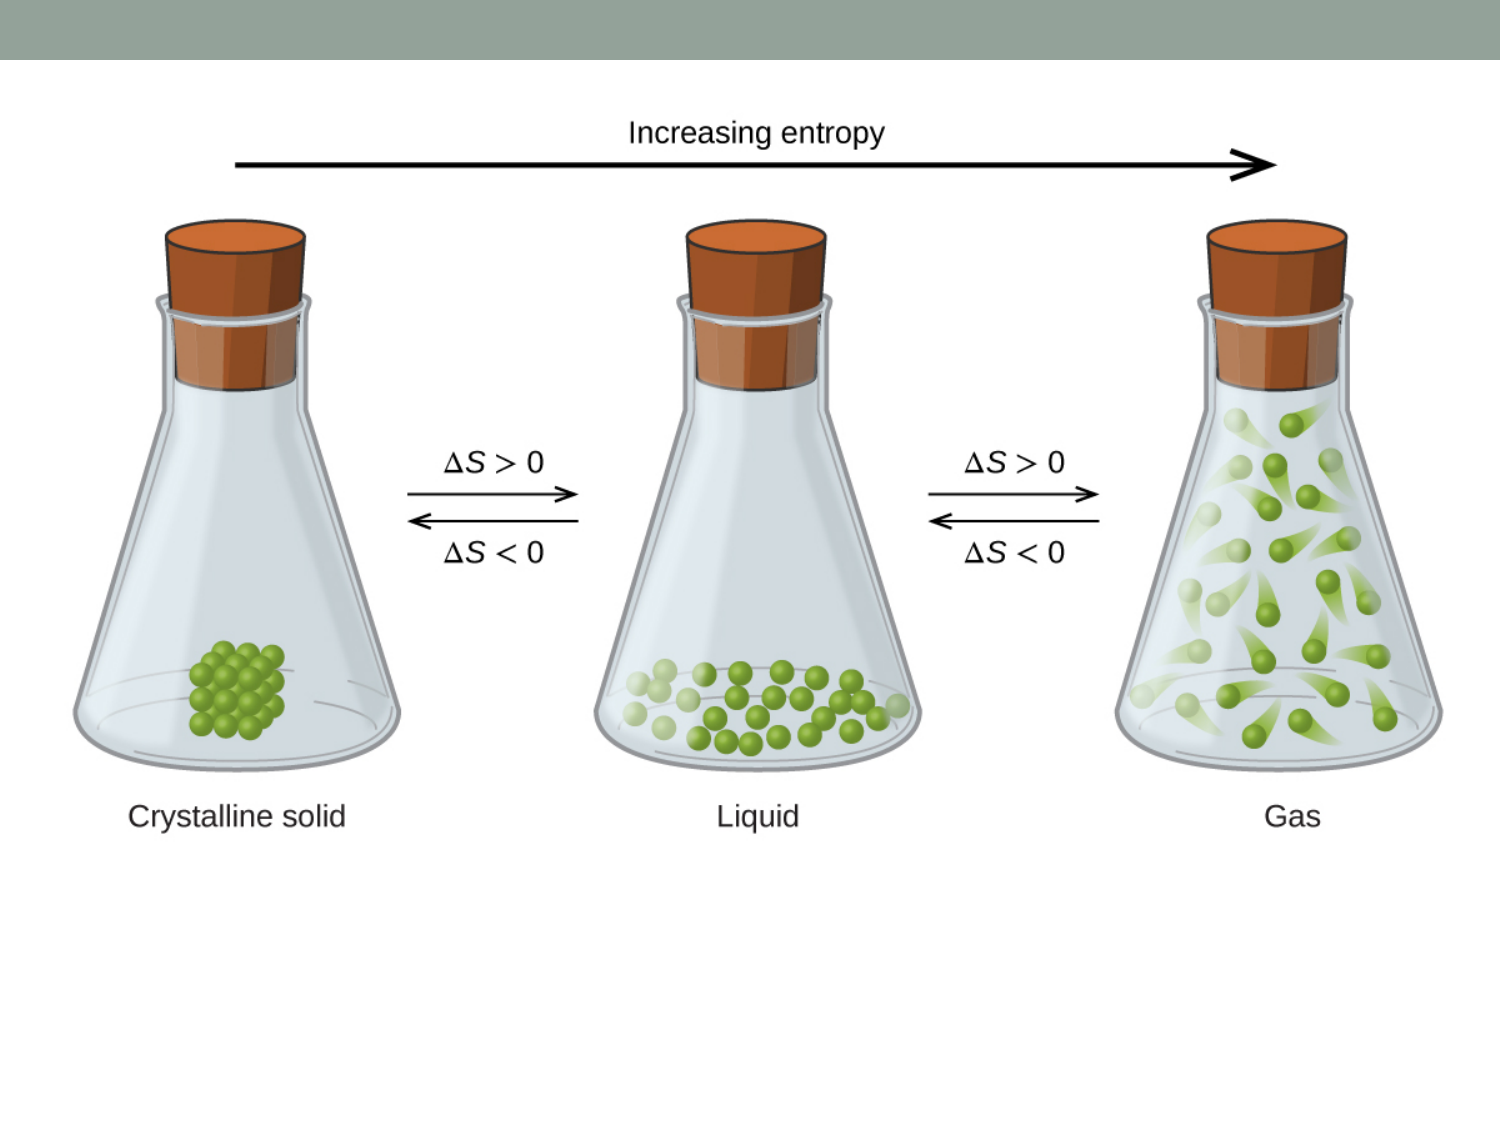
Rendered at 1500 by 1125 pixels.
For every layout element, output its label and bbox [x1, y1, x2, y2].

picture [38, 101, 1473, 844]
